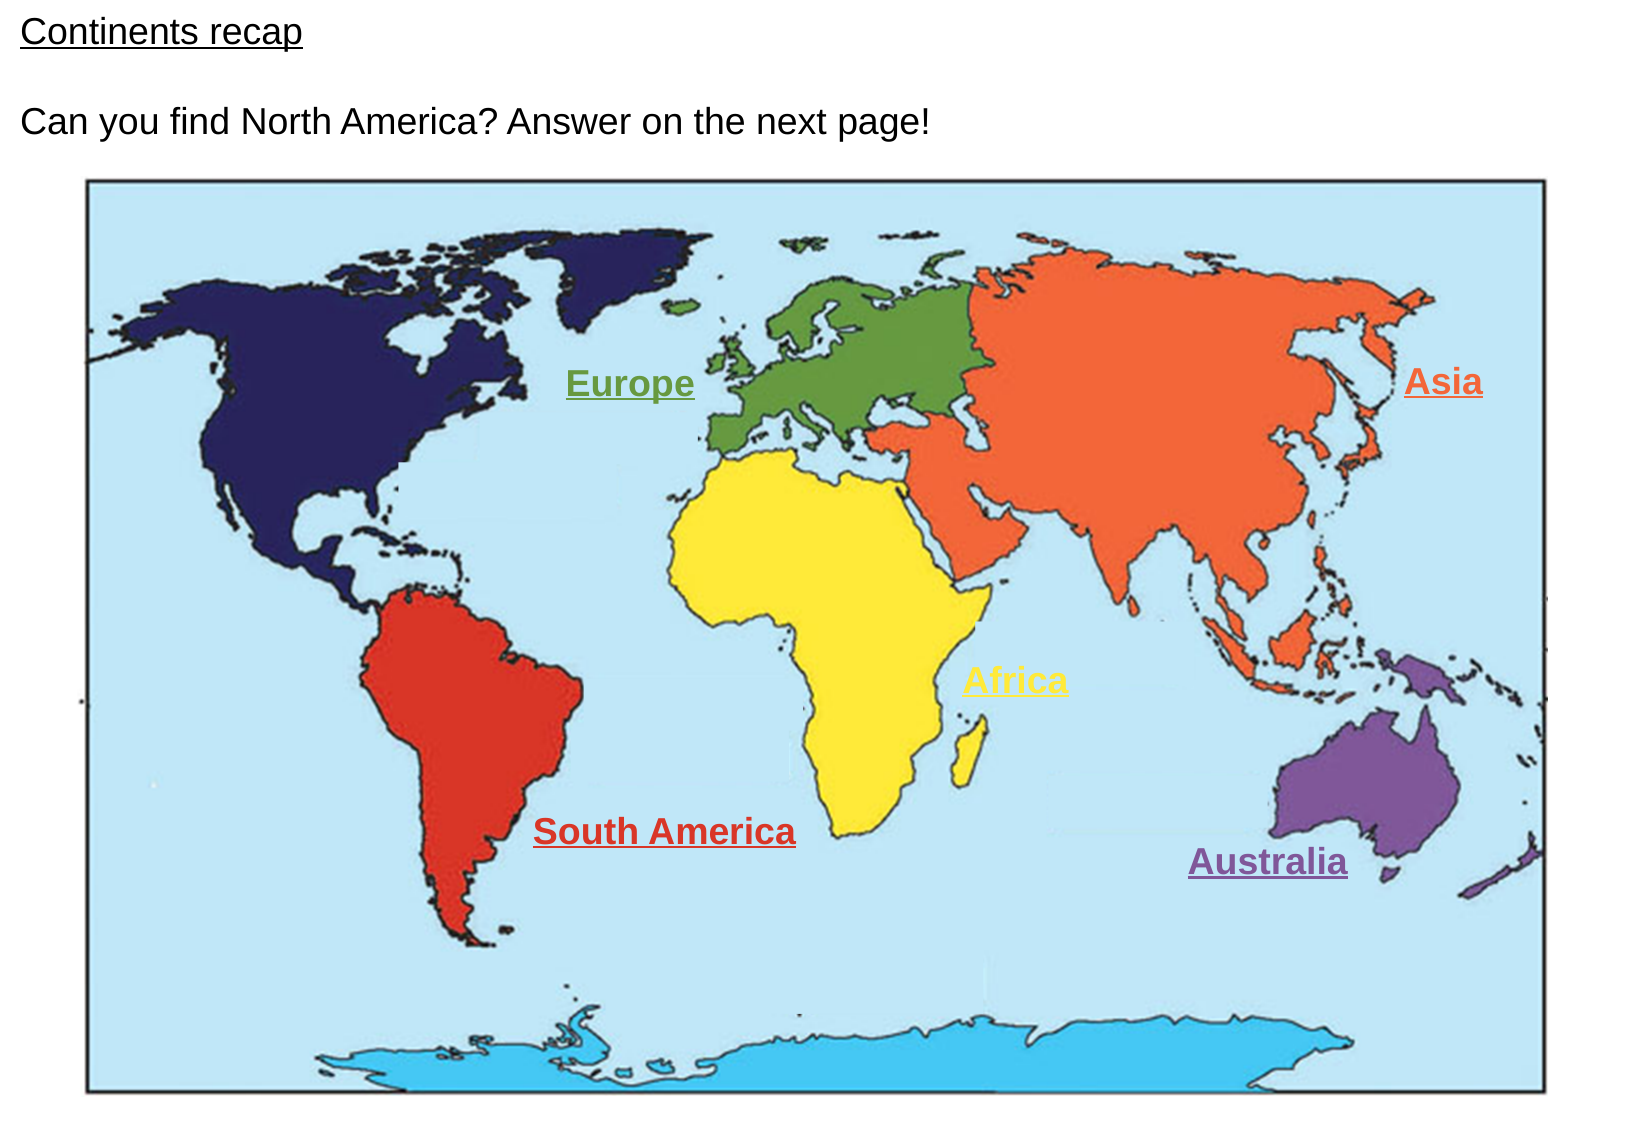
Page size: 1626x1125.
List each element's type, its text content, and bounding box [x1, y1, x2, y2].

text_box Continents recap Can you find North America? Answer on the next page! [5, 0, 947, 150]
picture [77, 176, 1548, 1097]
